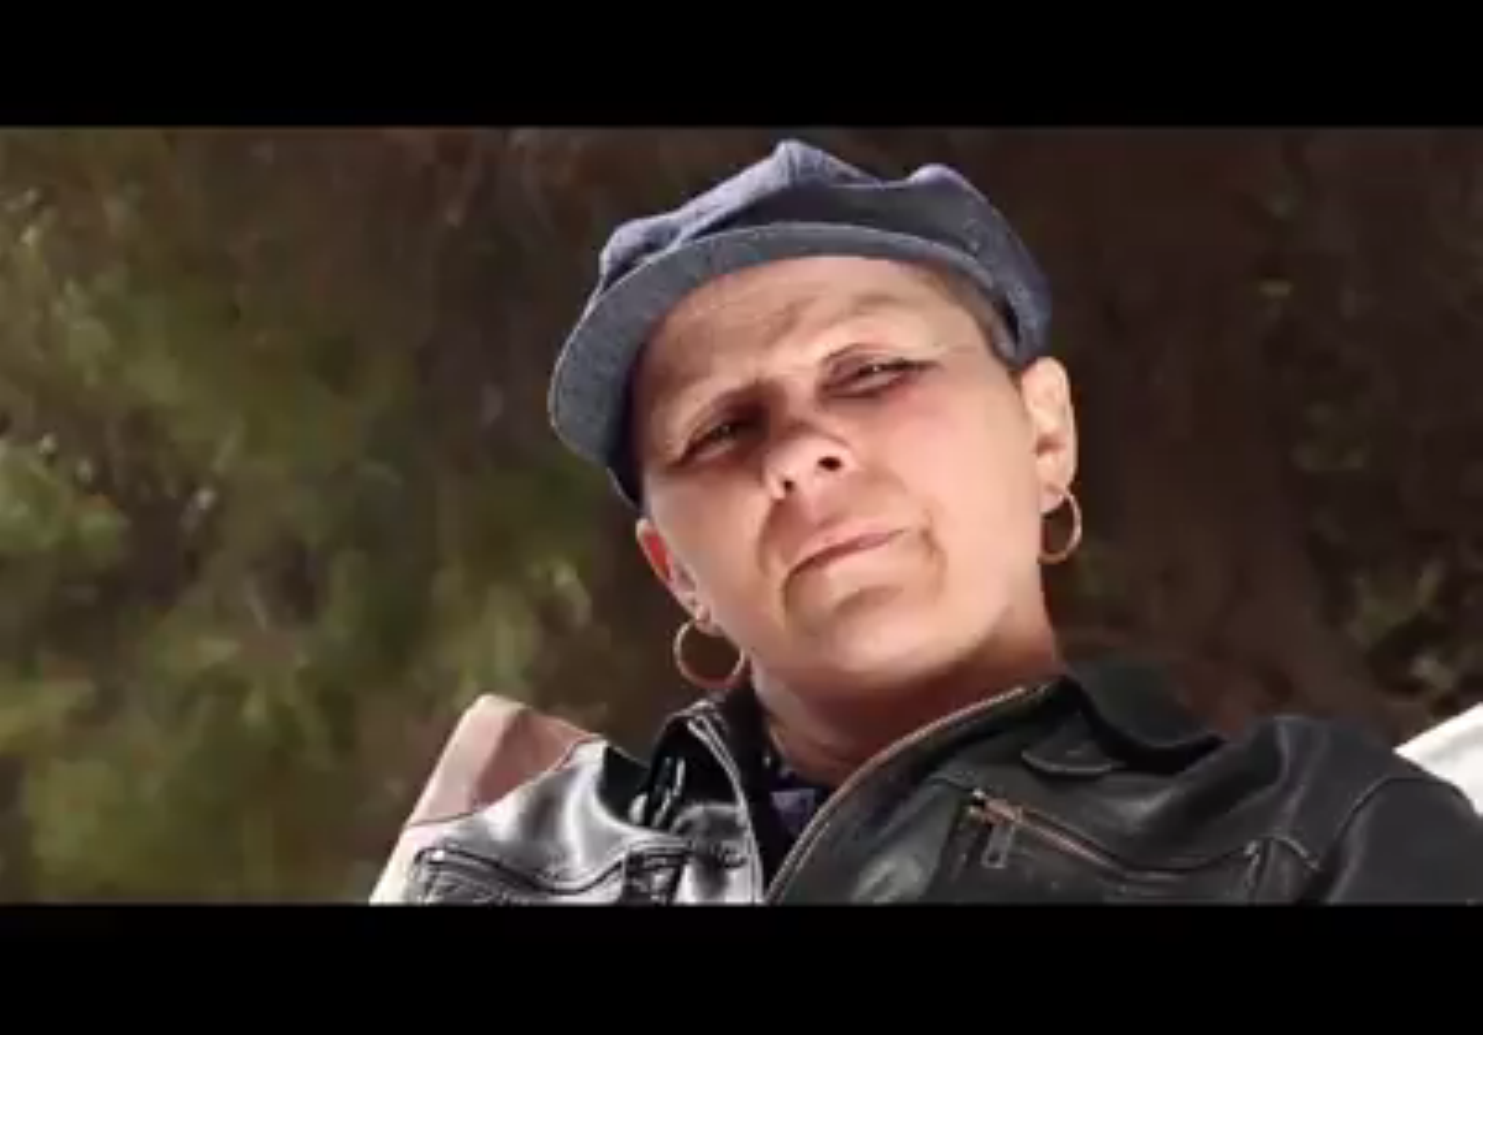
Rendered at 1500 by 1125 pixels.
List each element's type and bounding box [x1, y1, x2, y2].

list [0, 0, 1483, 1036]
